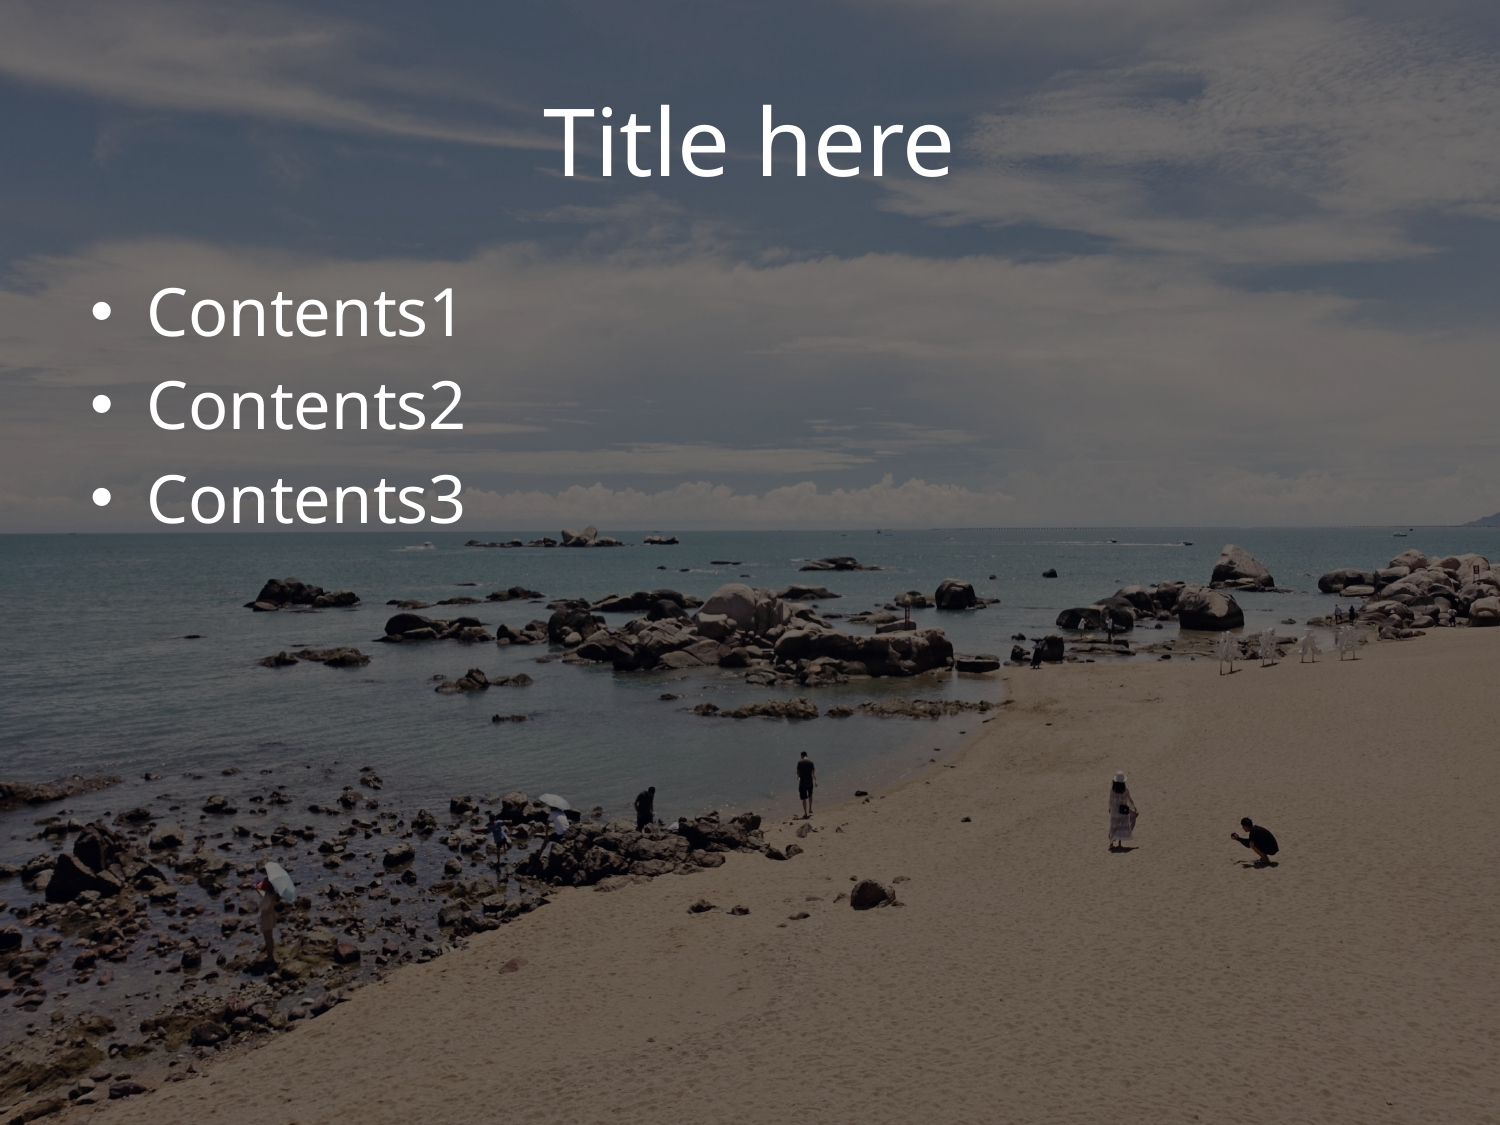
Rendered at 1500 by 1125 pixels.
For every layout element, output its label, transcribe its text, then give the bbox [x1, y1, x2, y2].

list Contents1 Contents2 Contents3 [75, 262, 1425, 1005]
title Title here [75, 45, 1425, 233]
text_box [0, 0, 1500, 1125]
